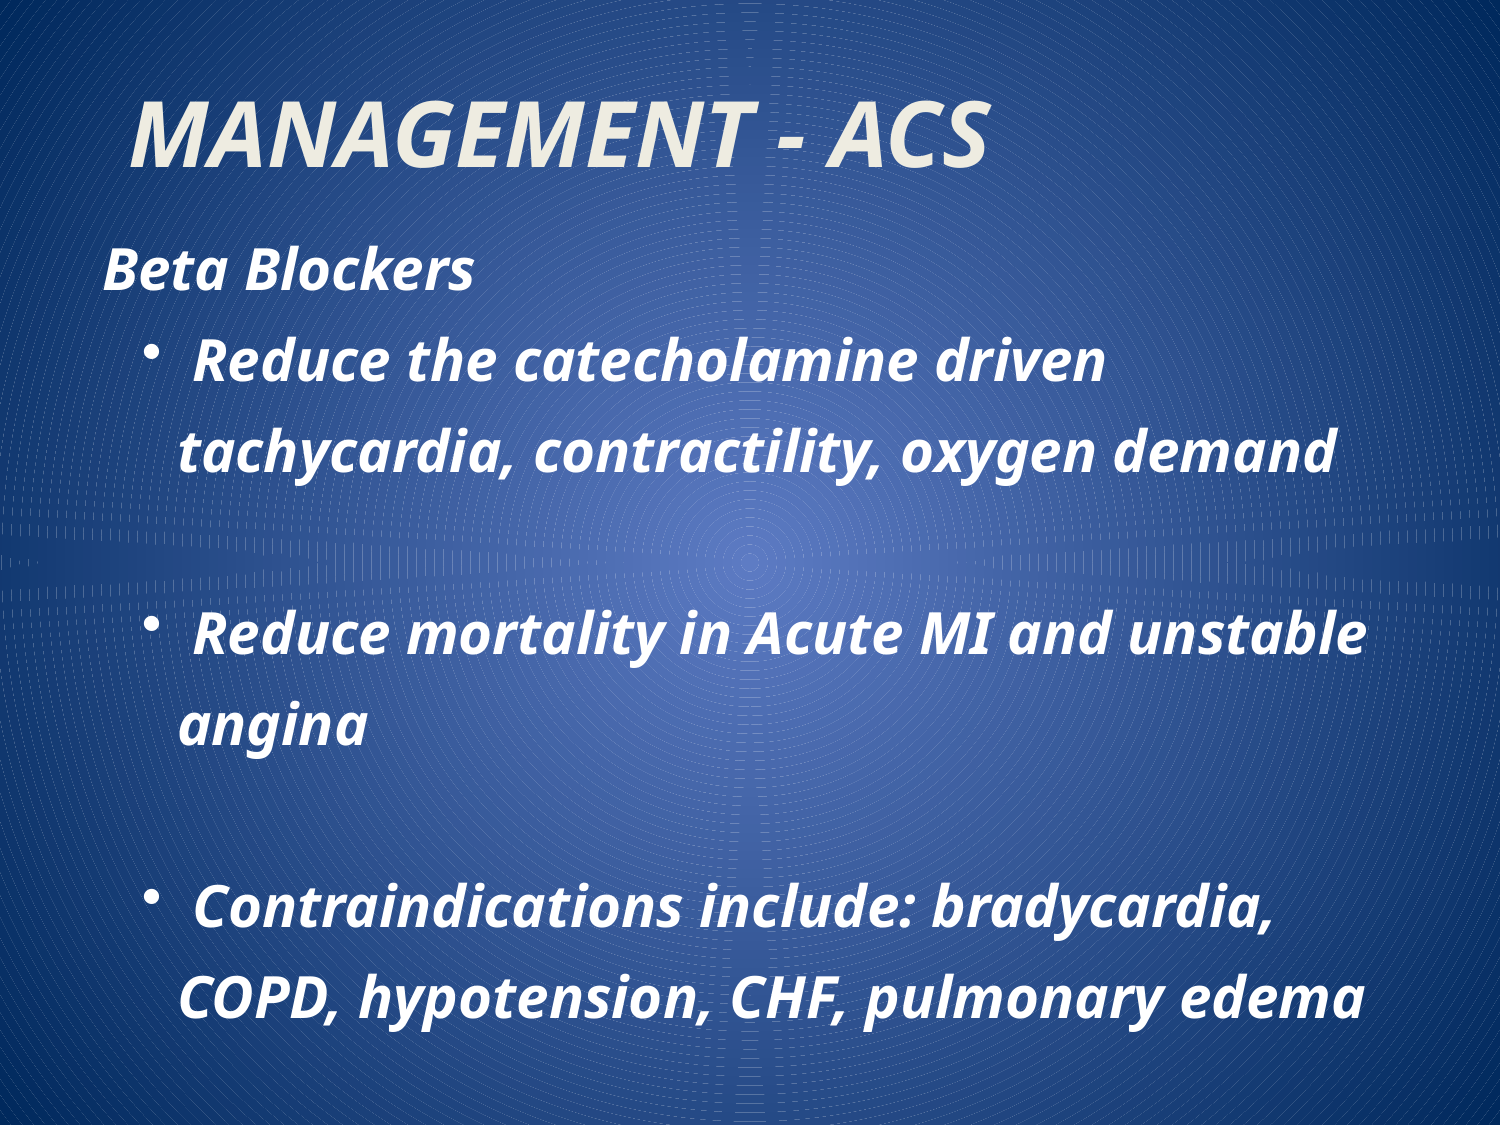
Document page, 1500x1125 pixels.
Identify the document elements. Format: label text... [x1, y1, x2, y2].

text_box Beta Blockers Reduce the catecholamine driven tachycardia, contractility, oxygen demand Reduce mortality in Acute MI and unstable angina Contraindications include: bradycardia, COPD, hypotension, CHF, pulmonary edema [87, 203, 1469, 1038]
text_box MANAGEMENT - ACS [114, 68, 1007, 194]
